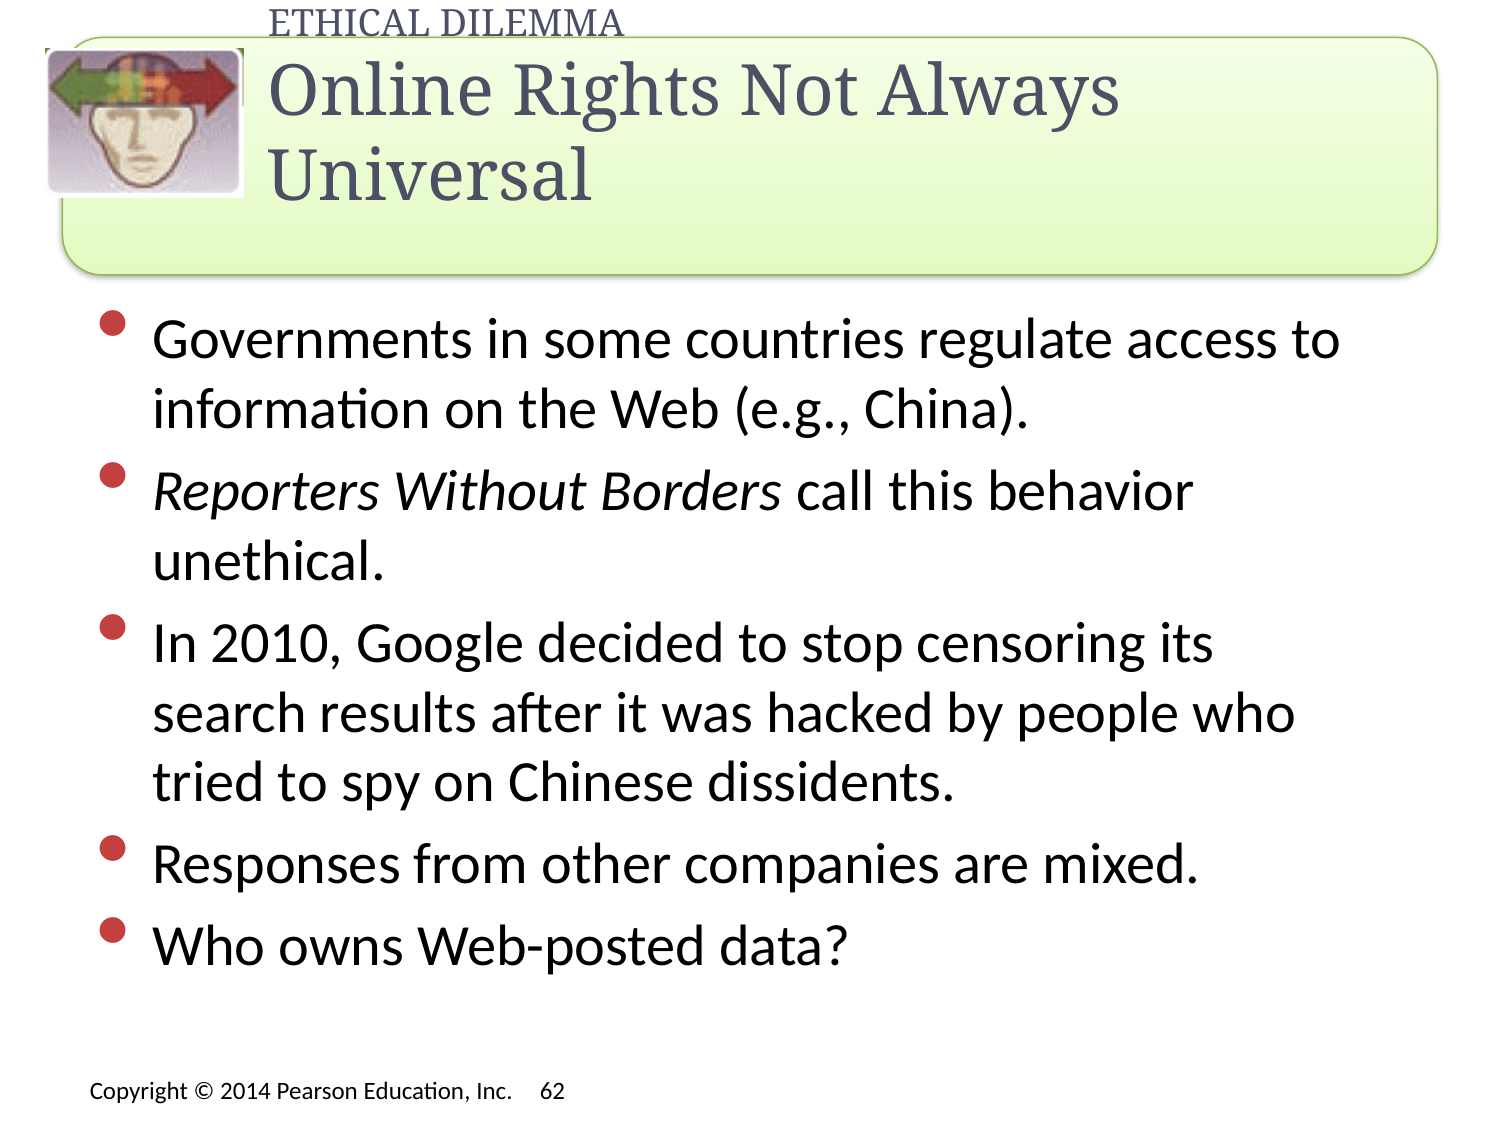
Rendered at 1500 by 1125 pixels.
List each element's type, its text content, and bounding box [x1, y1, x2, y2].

title ETHICAL DILEMMA Online Rights Not Always Universal [267, 38, 1432, 176]
picture [44, 48, 244, 198]
text_box Governments in some countries regulate access to information on the Web (e.g., China). Reporters Without Borders call this behavior unethical. In 2010, Google decided to stop censoring its search results after it was hacked by people who tried to spy on Chinese dissidents. Responses from other companies are mixed. Who owns Web-posted data? [81, 292, 1375, 993]
